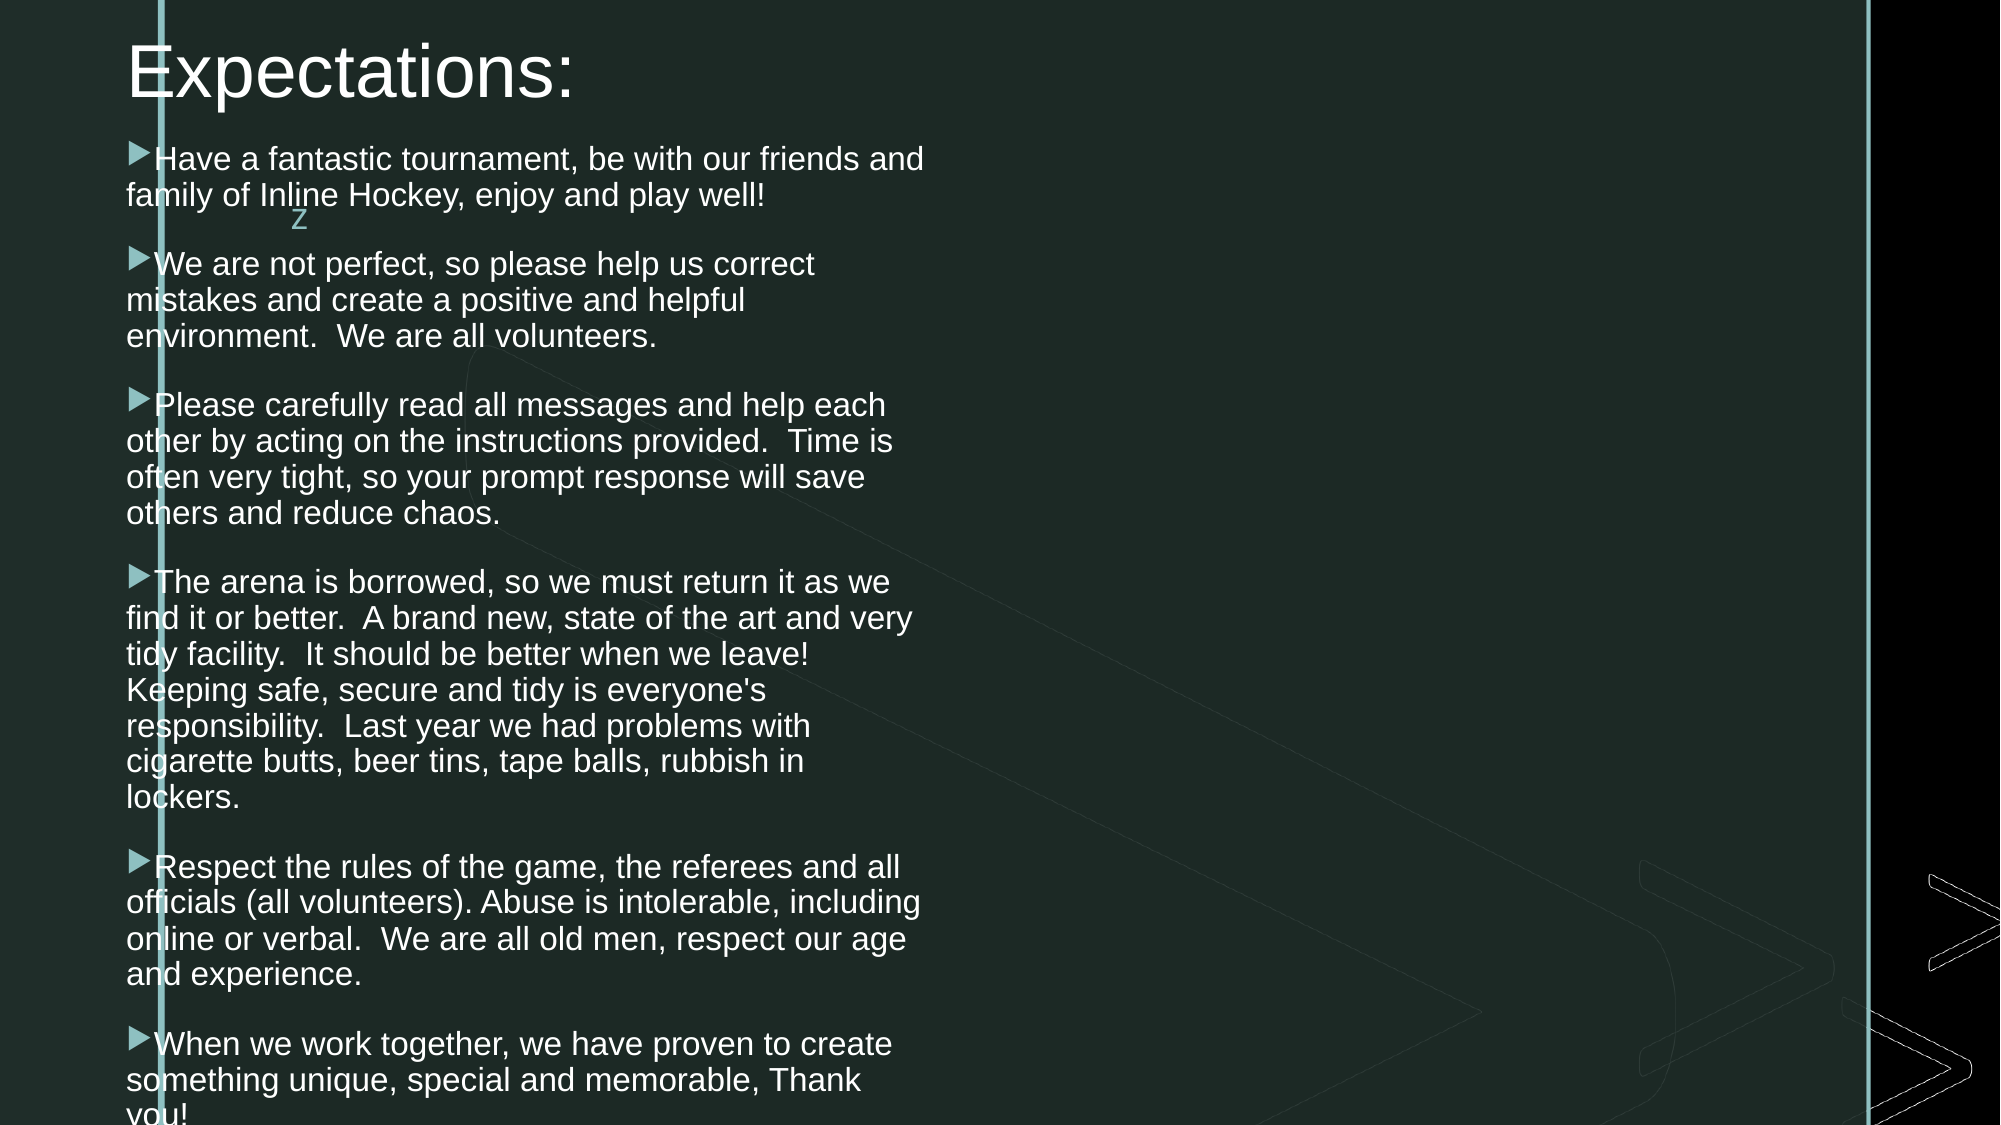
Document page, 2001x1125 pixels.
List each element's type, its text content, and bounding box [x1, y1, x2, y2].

picture [1871, 0, 2000, 1125]
title Expectations: [111, 25, 743, 133]
list Have a fantastic tournament, be with our friends and family of Inline Hockey, enjoy and play well! We are not perfect, so please help us correct mistakes and create a positive and helpful environment. We are all volunteers. Please carefully read all messages and help each other by acting on the instructions provided. Time is often very tight, so your prompt response will save others and reduce chaos. The arena is borrowed, so we must return it as we find it or better. A brand new, state of the art and very tidy facility. It should be better when we leave! Keeping safe, secure and tidy is everyone's responsibility. Last year we had problems with cigarette butts, beer tins, tape balls, rubbish in lockers. Respect the rules of the game, the referees and all officials (all volunteers). Abuse is intolerable, including online or verbal. We are all old men, respect our age and experience. When we work together, we have proven to create something unique, special and memorable, Thank you! [111, 133, 941, 1085]
